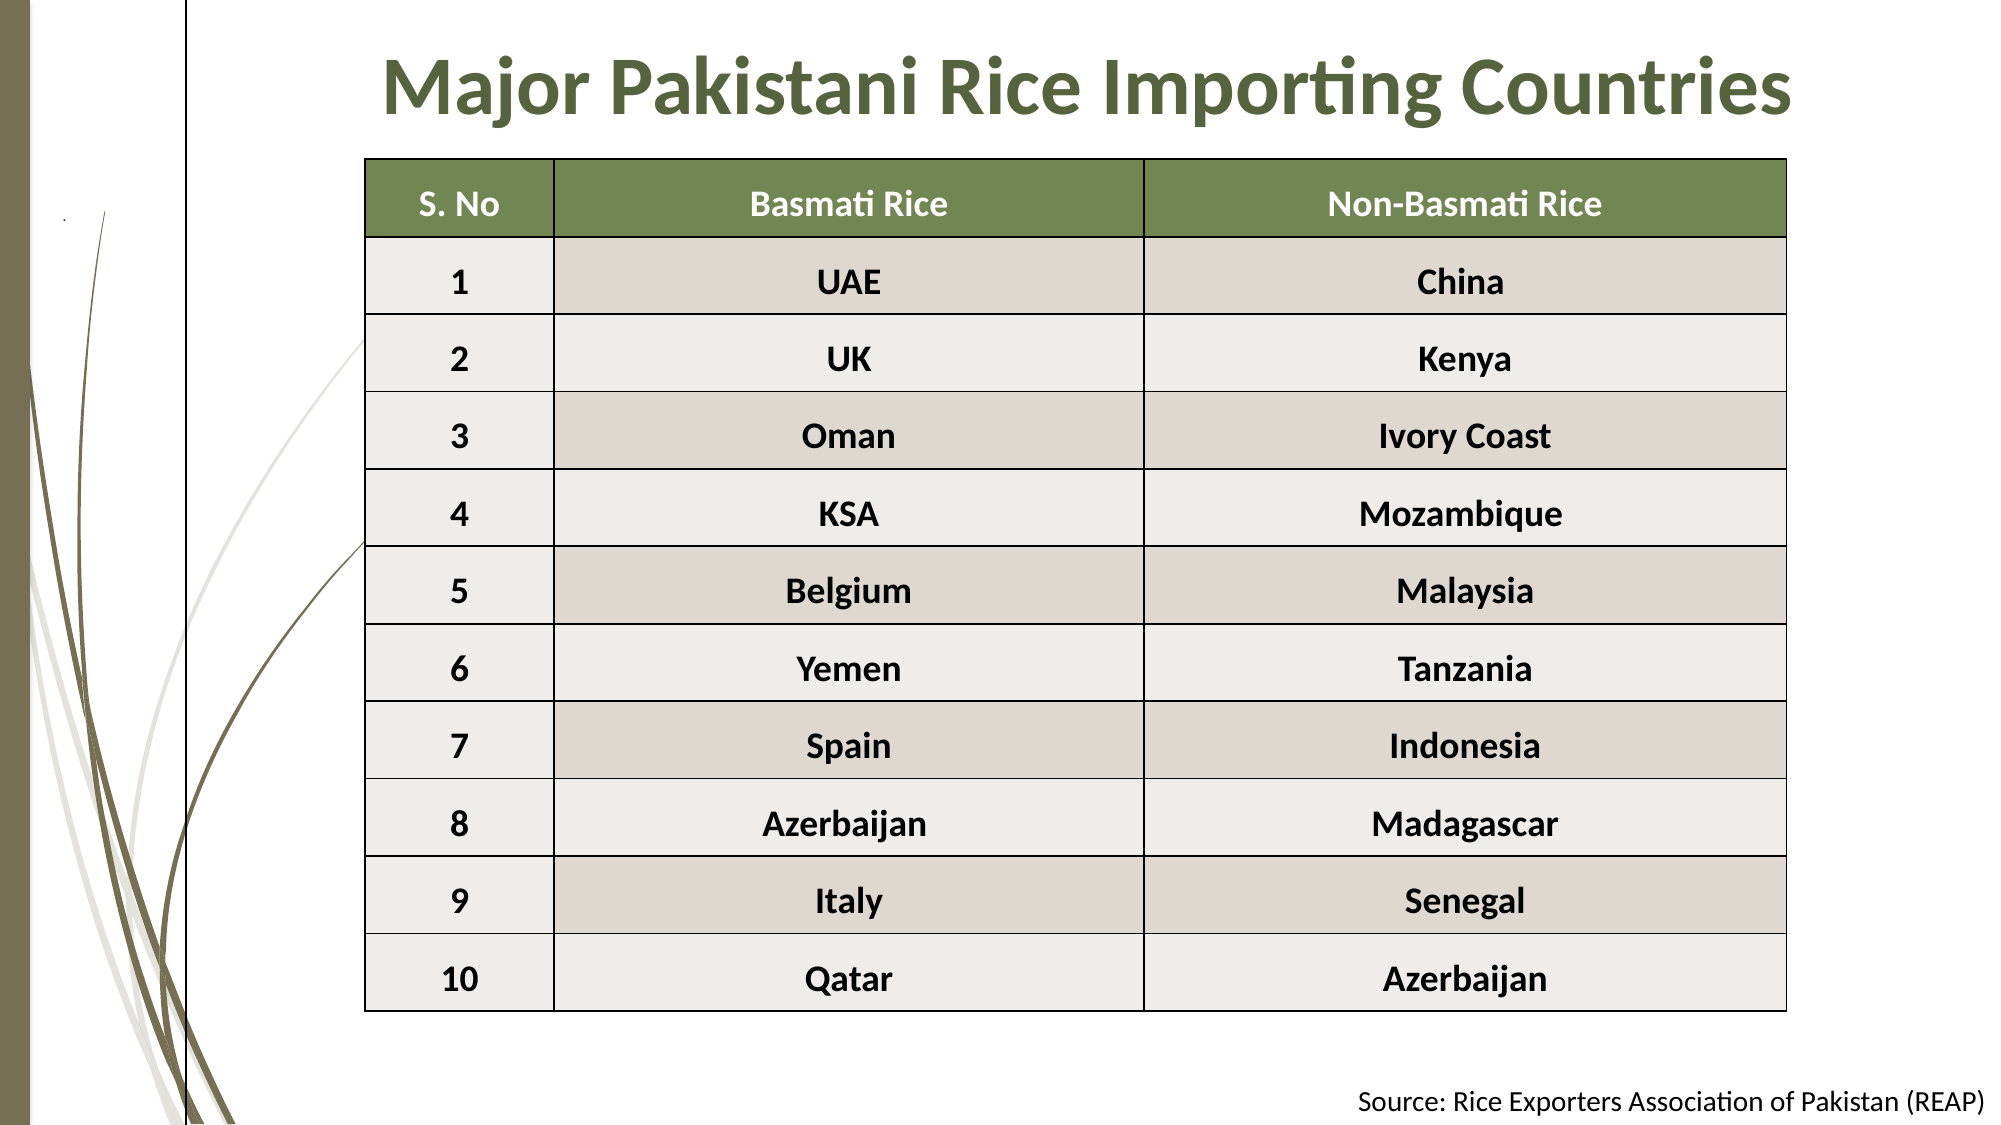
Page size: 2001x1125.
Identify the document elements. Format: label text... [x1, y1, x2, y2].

table_cell Kenya [1145, 315, 1786, 391]
table_header S. No [366, 160, 553, 236]
table_cell 9 [366, 857, 553, 933]
table_cell Azerbaijan [555, 779, 1143, 855]
table_cell 5 [366, 547, 553, 623]
table_cell China [1145, 238, 1786, 313]
table_cell 3 [366, 392, 553, 468]
table_cell Italy [555, 857, 1143, 933]
table_cell Ivory Coast [1145, 392, 1786, 468]
table_cell UAE [555, 238, 1143, 313]
table_cell 2 [366, 315, 553, 391]
table_header Basmati Rice [555, 160, 1143, 236]
table_cell 4 [366, 470, 553, 545]
table_cell Yemen [555, 625, 1143, 700]
table_cell Indonesia [1145, 702, 1786, 778]
table_cell Malaysia [1145, 547, 1786, 623]
table_cell Belgium [555, 547, 1143, 623]
table_cell Qatar [555, 934, 1143, 1010]
text_box Source: Rice Exporters Association of Pakistan (REAP) [1343, 1074, 2000, 1125]
table_cell KSA [555, 470, 1143, 545]
table_cell 6 [366, 625, 553, 700]
table_header Non-Basmati Rice [1145, 160, 1786, 236]
table_cell Spain [555, 702, 1143, 778]
table_cell Azerbaijan [1145, 934, 1786, 1010]
table_cell 1 [366, 238, 553, 313]
title Major Pakistani Rice Importing Countries [306, 0, 1969, 139]
table_cell 8 [366, 779, 553, 855]
table_cell 7 [366, 702, 553, 778]
table_cell Oman [555, 392, 1143, 468]
table_cell UK [555, 315, 1143, 391]
table_cell 10 [366, 934, 553, 1010]
table_cell Senegal [1145, 857, 1786, 933]
table_cell Madagascar [1145, 779, 1786, 855]
table_cell Mozambique [1145, 470, 1786, 545]
table_cell Tanzania [1145, 625, 1786, 700]
